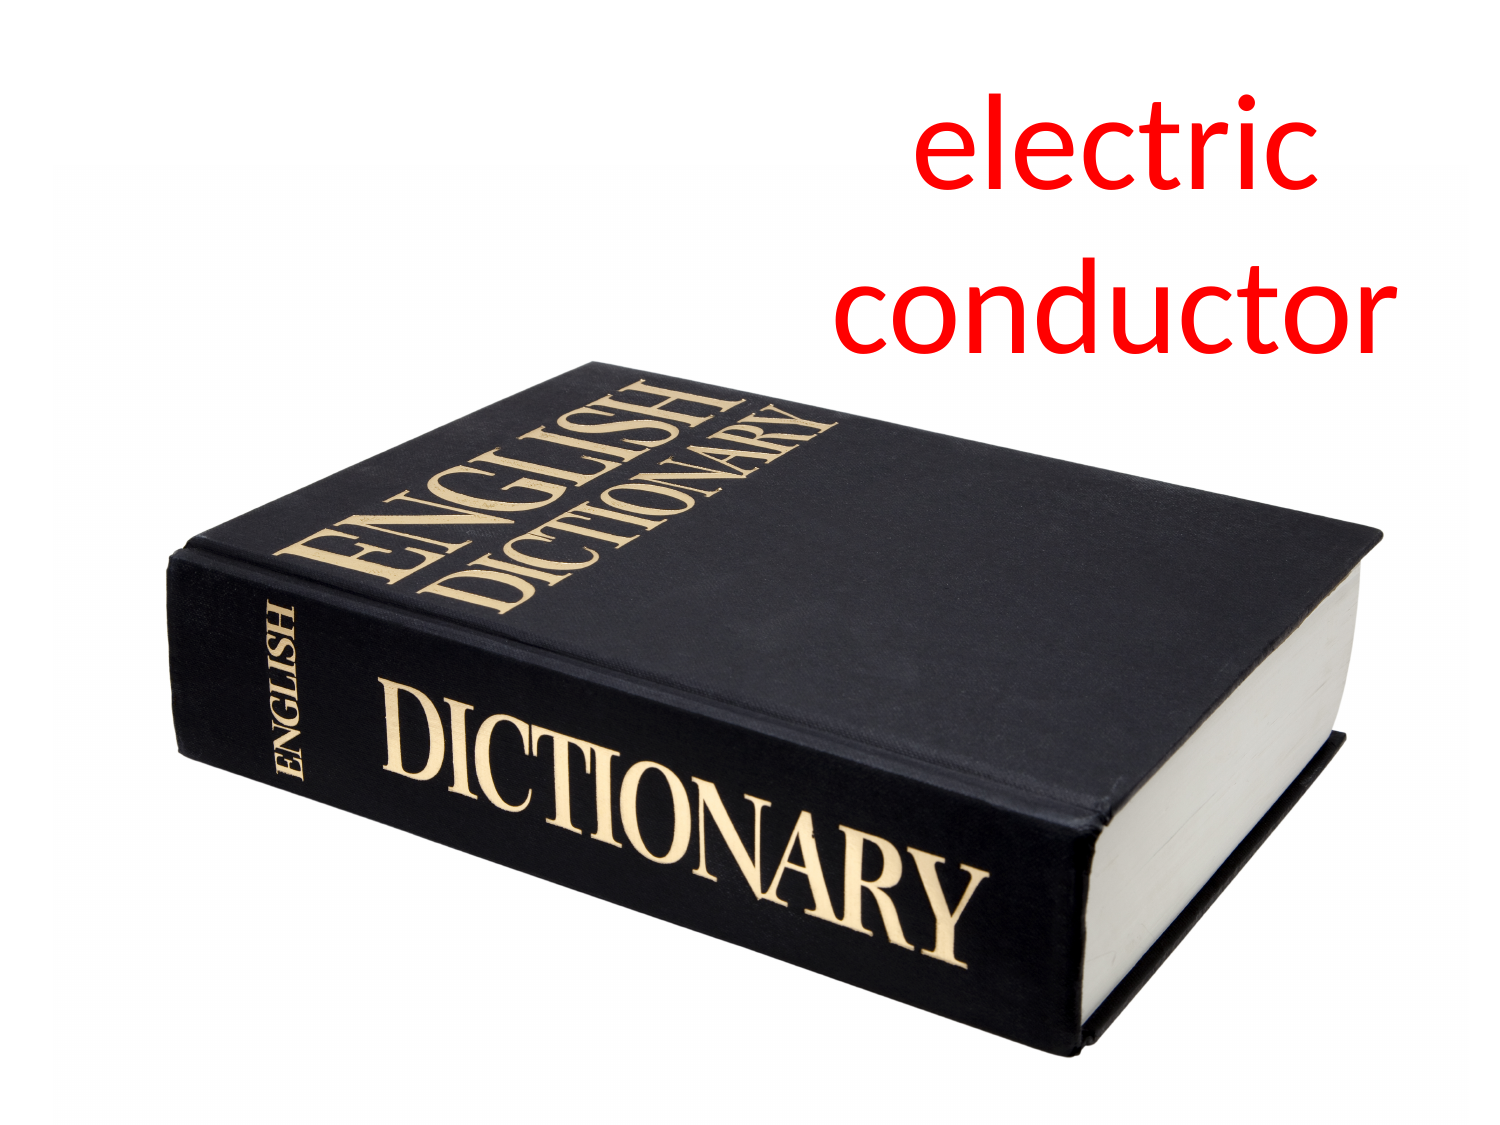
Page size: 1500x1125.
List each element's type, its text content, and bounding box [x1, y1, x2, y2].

picture [52, 165, 1469, 1125]
text_box electric conductor [732, 44, 1500, 389]
